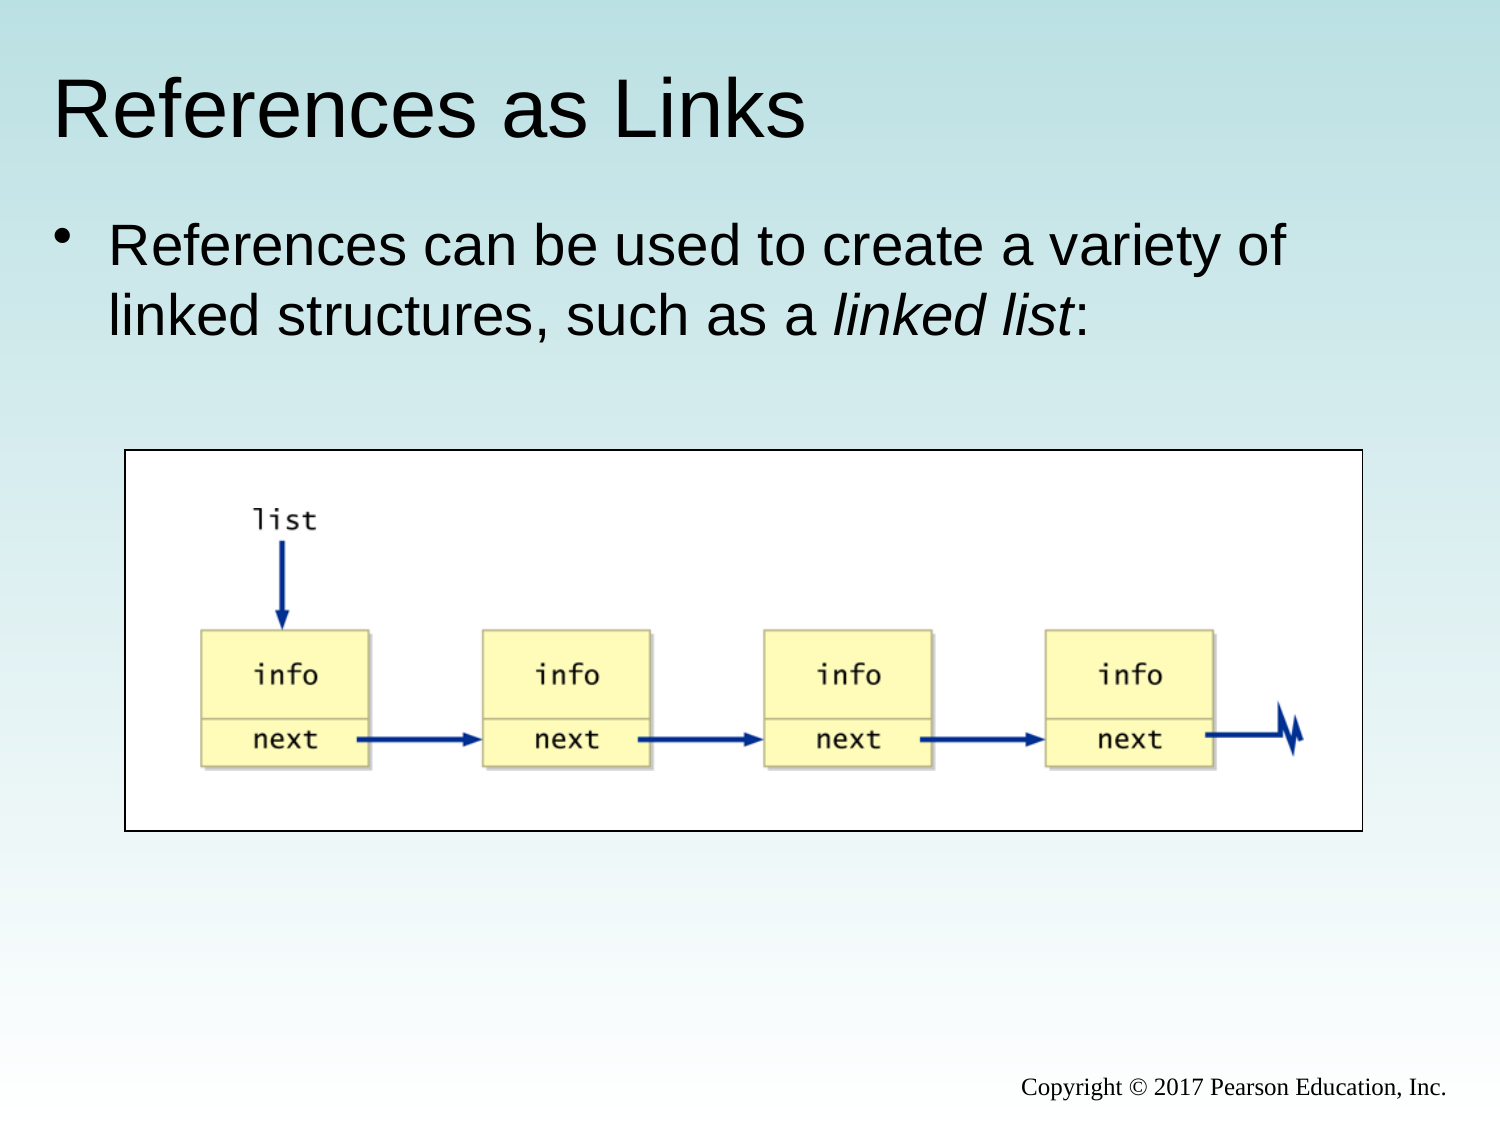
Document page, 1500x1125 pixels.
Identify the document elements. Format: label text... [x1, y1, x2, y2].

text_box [124, 449, 1363, 832]
title References as Links [37, 45, 1463, 163]
list References can be used to create a variety of linked structures, such as a linked list: [37, 200, 1463, 500]
footer Copyright © 2017 Pearson Education, Inc. [549, 1062, 1463, 1114]
